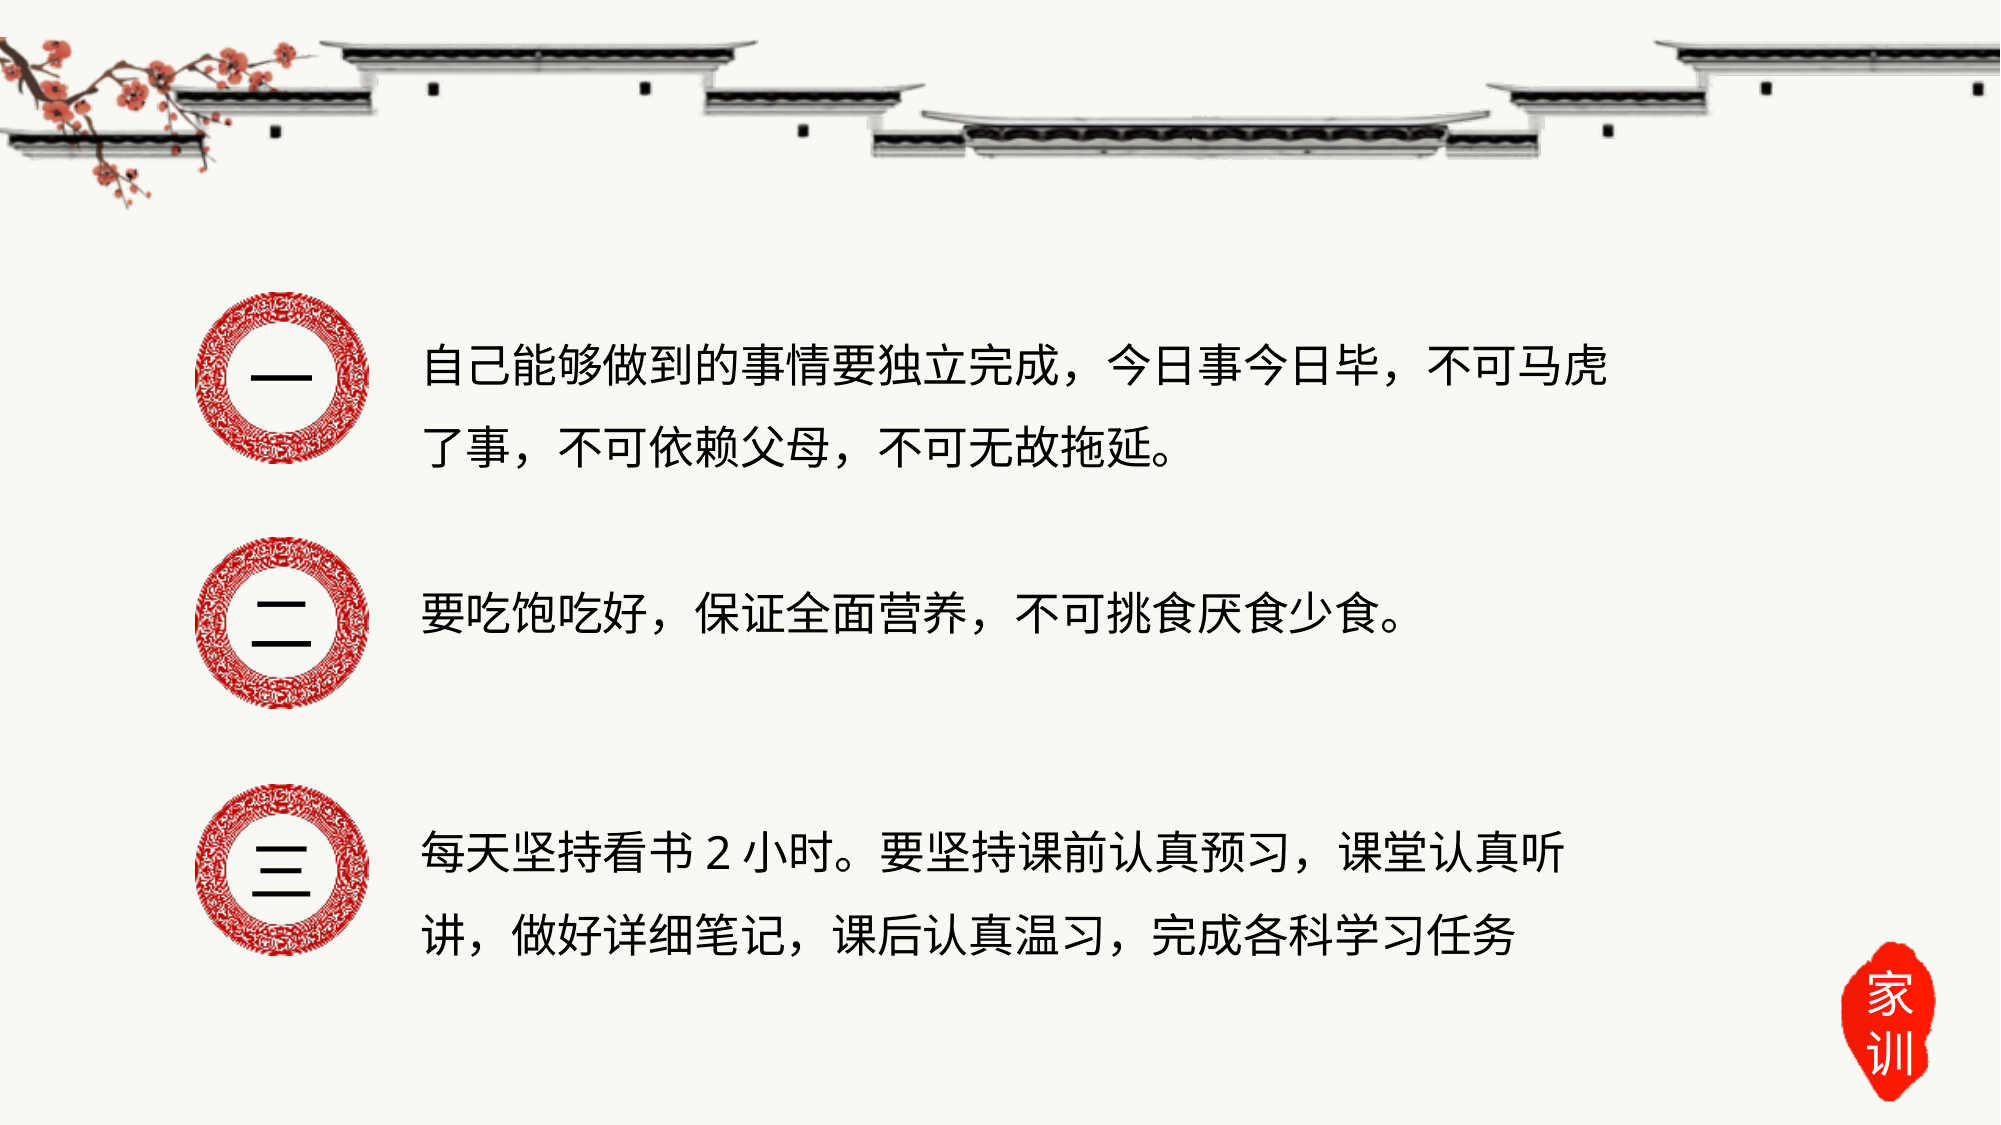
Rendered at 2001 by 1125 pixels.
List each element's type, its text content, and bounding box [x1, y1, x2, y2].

picture [195, 784, 369, 956]
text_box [1820, 922, 1961, 1125]
picture [195, 537, 369, 709]
text_box 每天坚持看书2小时。要坚持课前认真预习，课堂认真听讲，做好详细笔记，课后认真温习，完成各科学习任务 [405, 789, 1625, 969]
picture [195, 292, 369, 464]
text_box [0, 37, 2000, 775]
